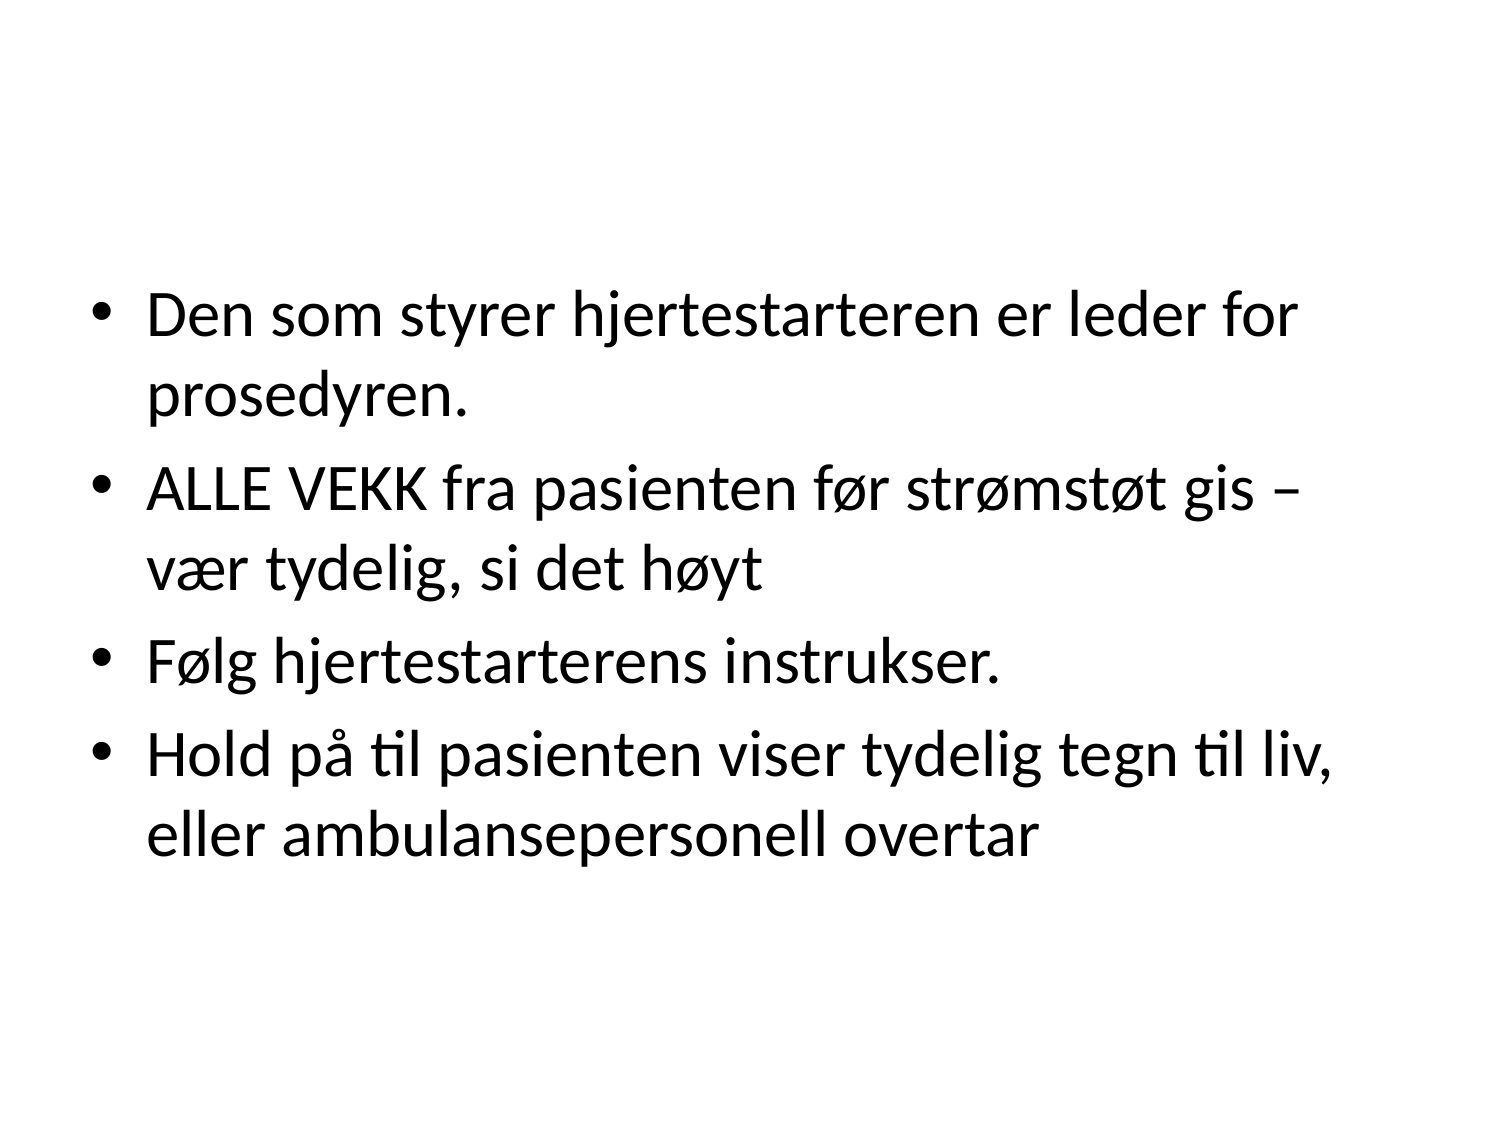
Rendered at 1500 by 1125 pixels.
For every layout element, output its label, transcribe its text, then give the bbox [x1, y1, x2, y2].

list Den som styrer hjertestarteren er leder for prosedyren. ALLE VEKK fra pasienten før strømstøt gis – vær tydelig, si det høyt Følg hjertestarterens instrukser. Hold på til pasienten viser tydelig tegn til liv, eller ambulansepersonell overtar [75, 262, 1425, 1005]
